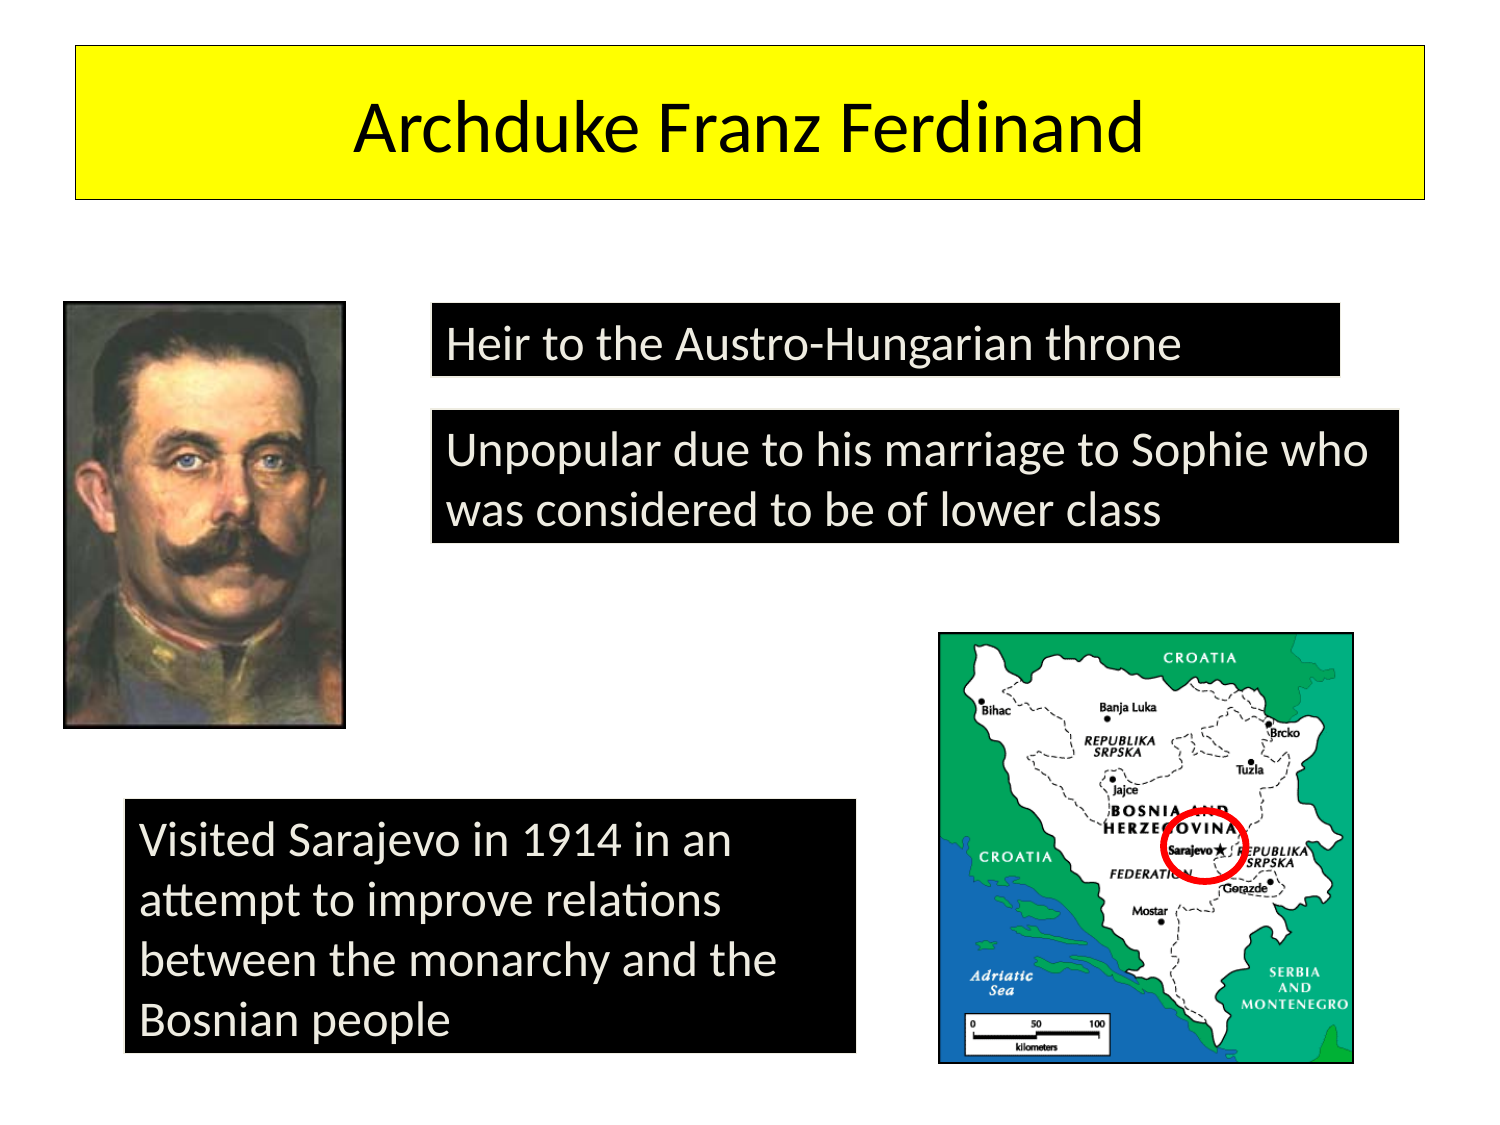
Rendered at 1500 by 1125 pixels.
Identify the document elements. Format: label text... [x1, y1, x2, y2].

text_box Heir to the Austro-Hungarian throne [430, 302, 1341, 378]
title Archduke Franz Ferdinand [75, 45, 1425, 200]
picture [64, 302, 345, 729]
text_box Unpopular due to his marriage to Sophie who was considered to be of lower class [430, 408, 1400, 544]
text_box Visited Sarajevo in 1914 in an attempt to improve relations between the monarchy and the Bosnian people [123, 798, 857, 1054]
picture [938, 633, 1353, 1063]
